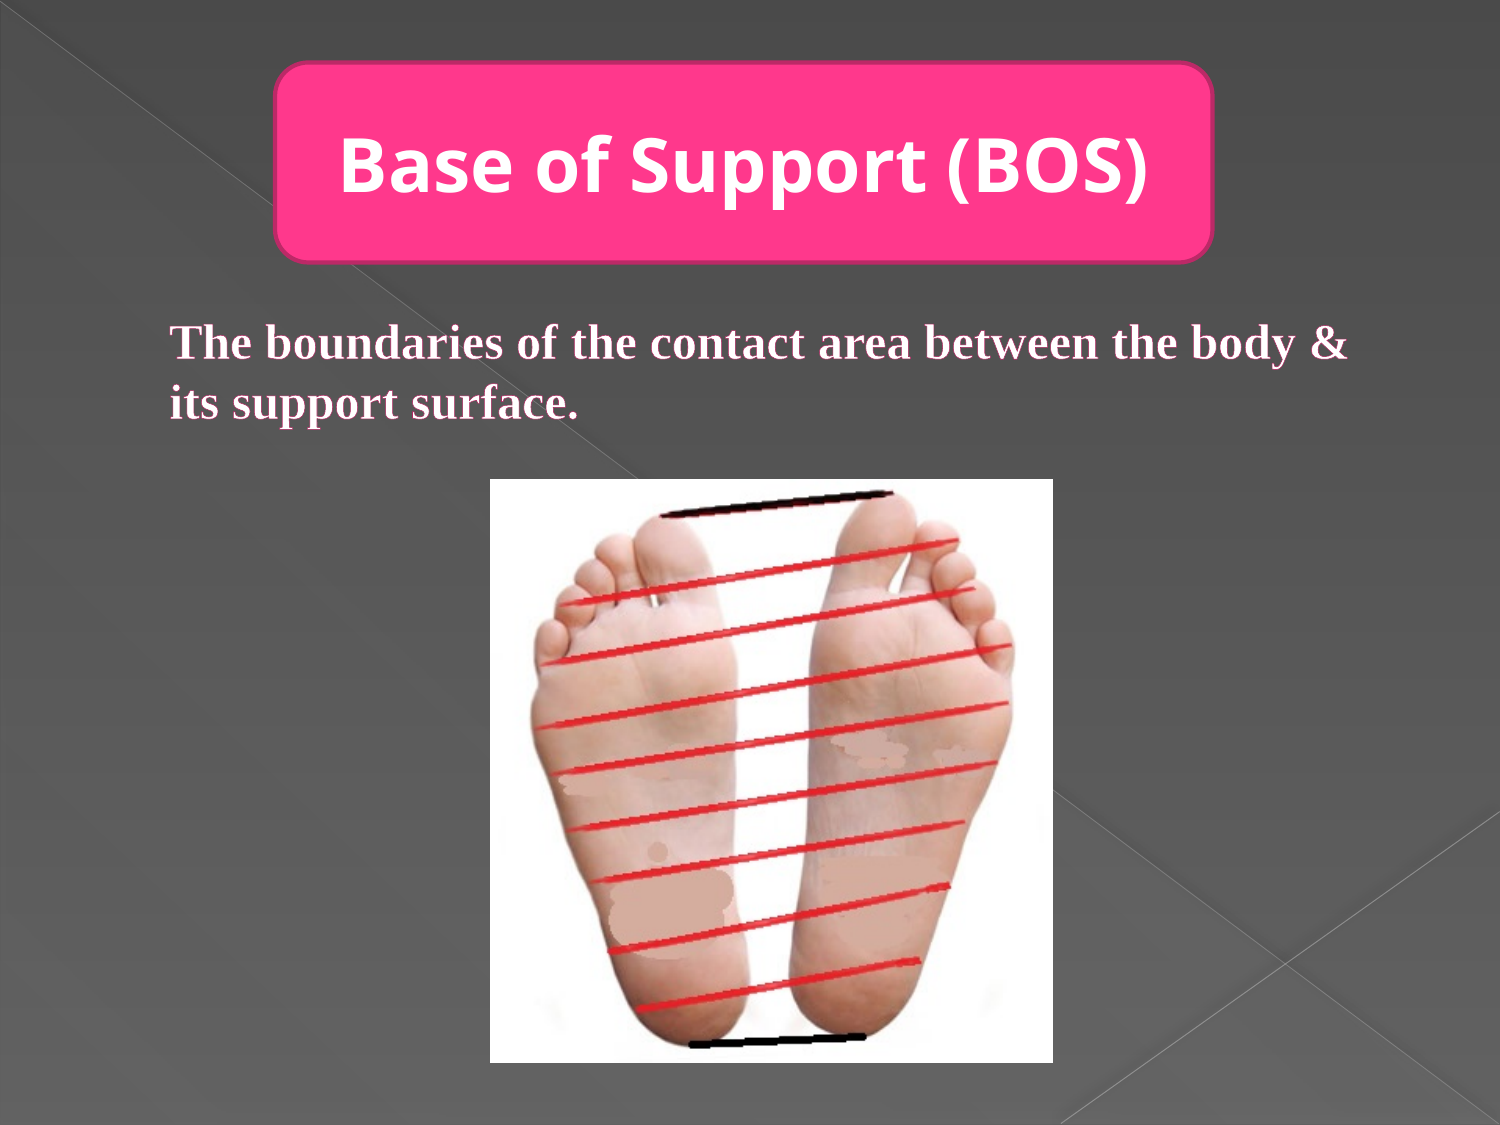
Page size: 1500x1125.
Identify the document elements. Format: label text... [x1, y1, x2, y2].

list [489, 479, 1053, 1063]
title The boundaries of the contact area between the body & its support surface. [75, 275, 1425, 463]
text_box Base of Support (BOS) [272, 60, 1215, 265]
